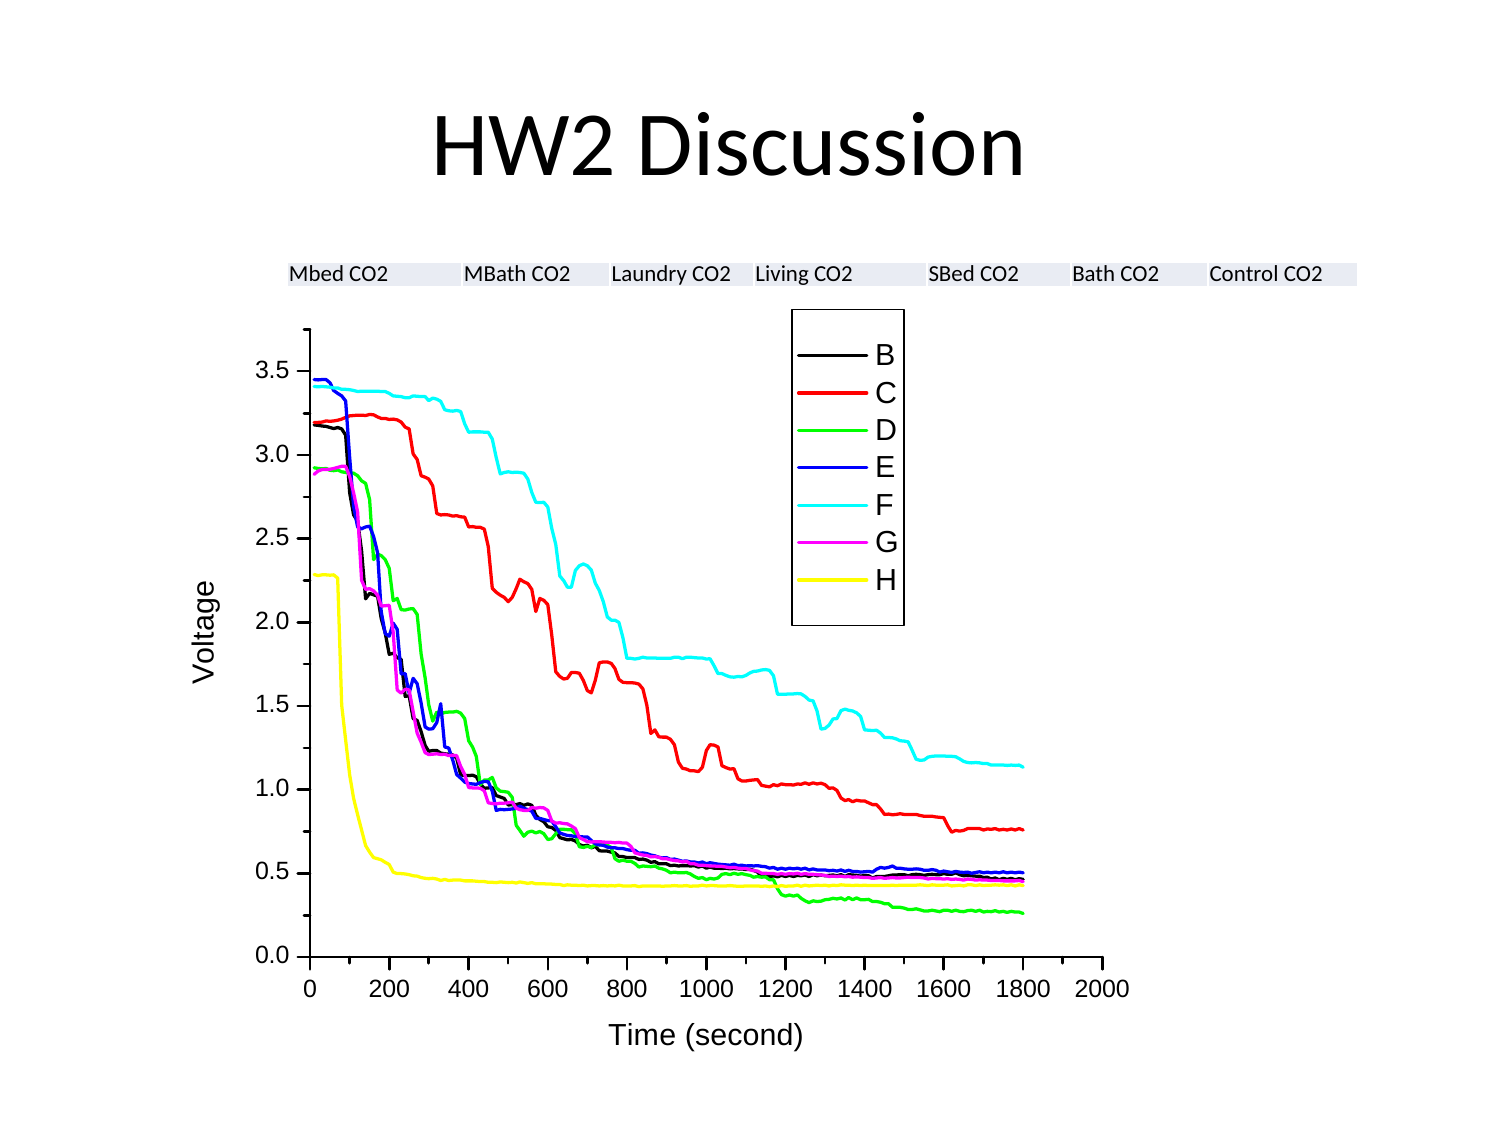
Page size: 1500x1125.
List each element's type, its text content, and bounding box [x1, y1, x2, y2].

table_header Control CO2 [1209, 263, 1357, 286]
title HW2 Discussion [75, 45, 1425, 233]
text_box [124, 249, 1190, 1113]
table_header Bath CO2 [1195, 263, 1207, 286]
